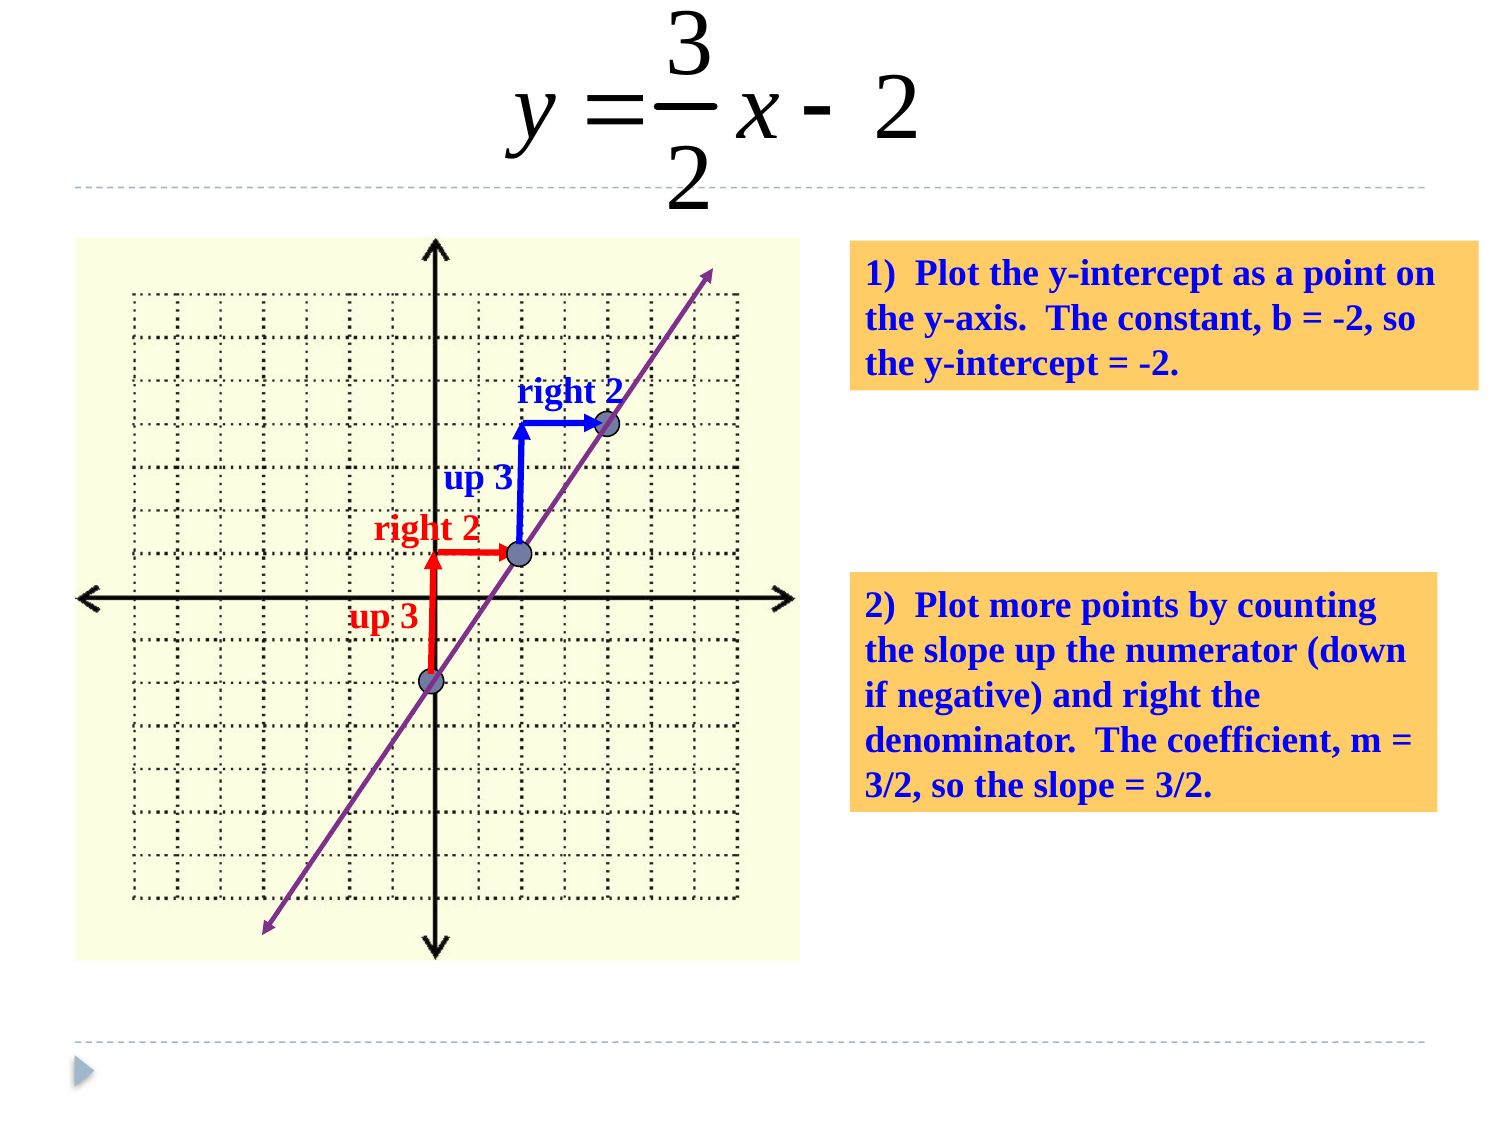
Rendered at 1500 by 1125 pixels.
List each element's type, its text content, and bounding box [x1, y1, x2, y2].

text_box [357, 495, 422, 550]
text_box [490, 358, 651, 424]
text_box 1) Plot the y-intercept as a point on the y-axis. The constant, b = -2, so the y-intercept = -2. [849, 240, 1479, 391]
picture [74, 237, 801, 961]
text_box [428, 420, 540, 545]
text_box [334, 550, 445, 675]
text_box 2) Plot more points by counting the slope up the numerator (down if negative) and right the denominator. The coefficient, m = 3/2, so the slope = 3/2. [849, 572, 1438, 812]
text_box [497, 2, 938, 226]
